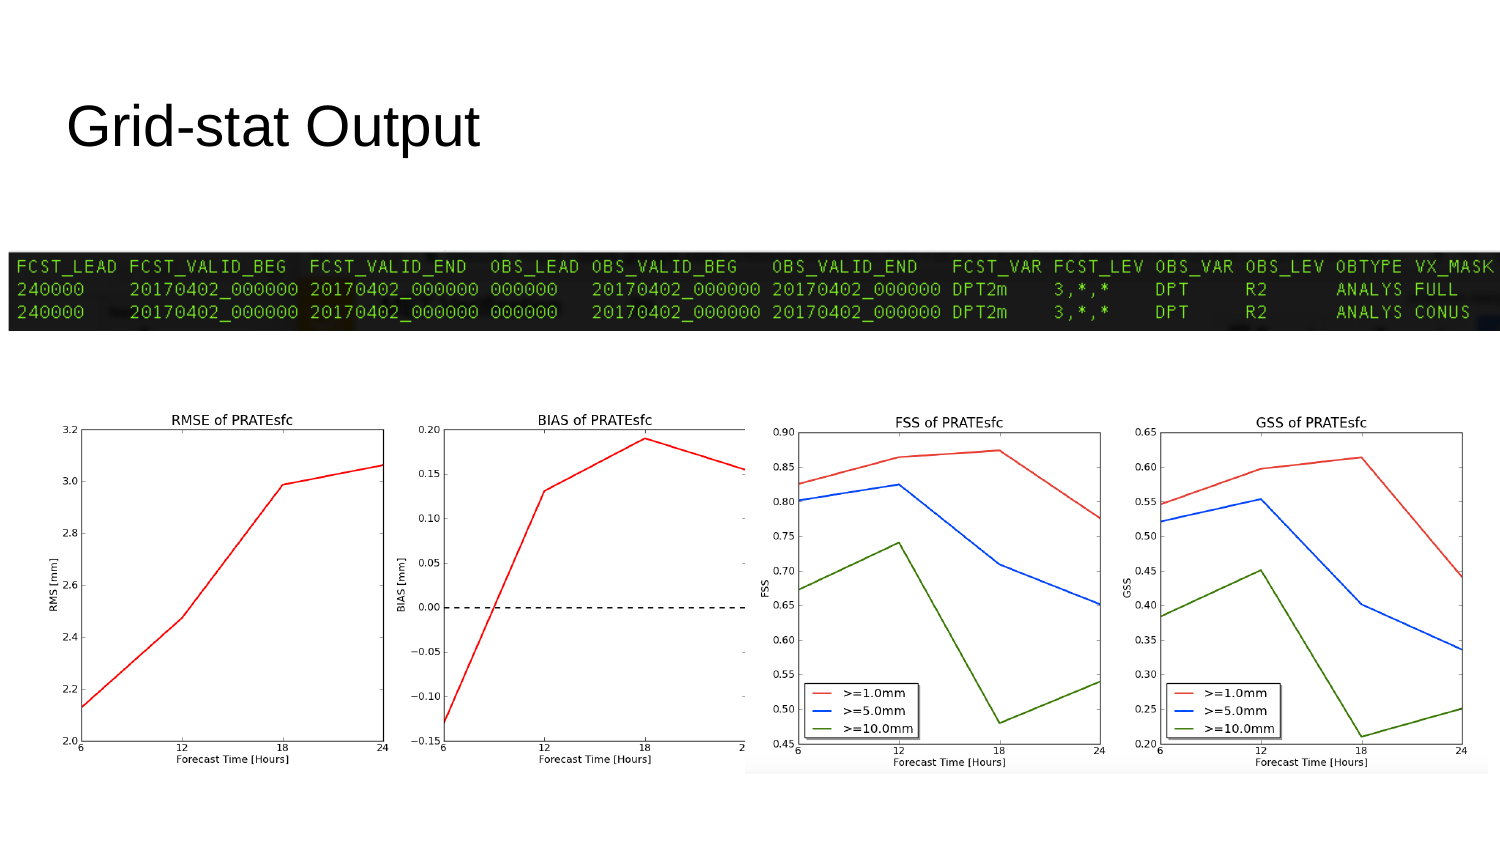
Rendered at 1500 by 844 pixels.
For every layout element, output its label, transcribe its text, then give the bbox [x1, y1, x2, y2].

picture [8, 250, 1500, 332]
title Grid-stat Output [51, 72, 1449, 167]
picture [22, 388, 1488, 775]
